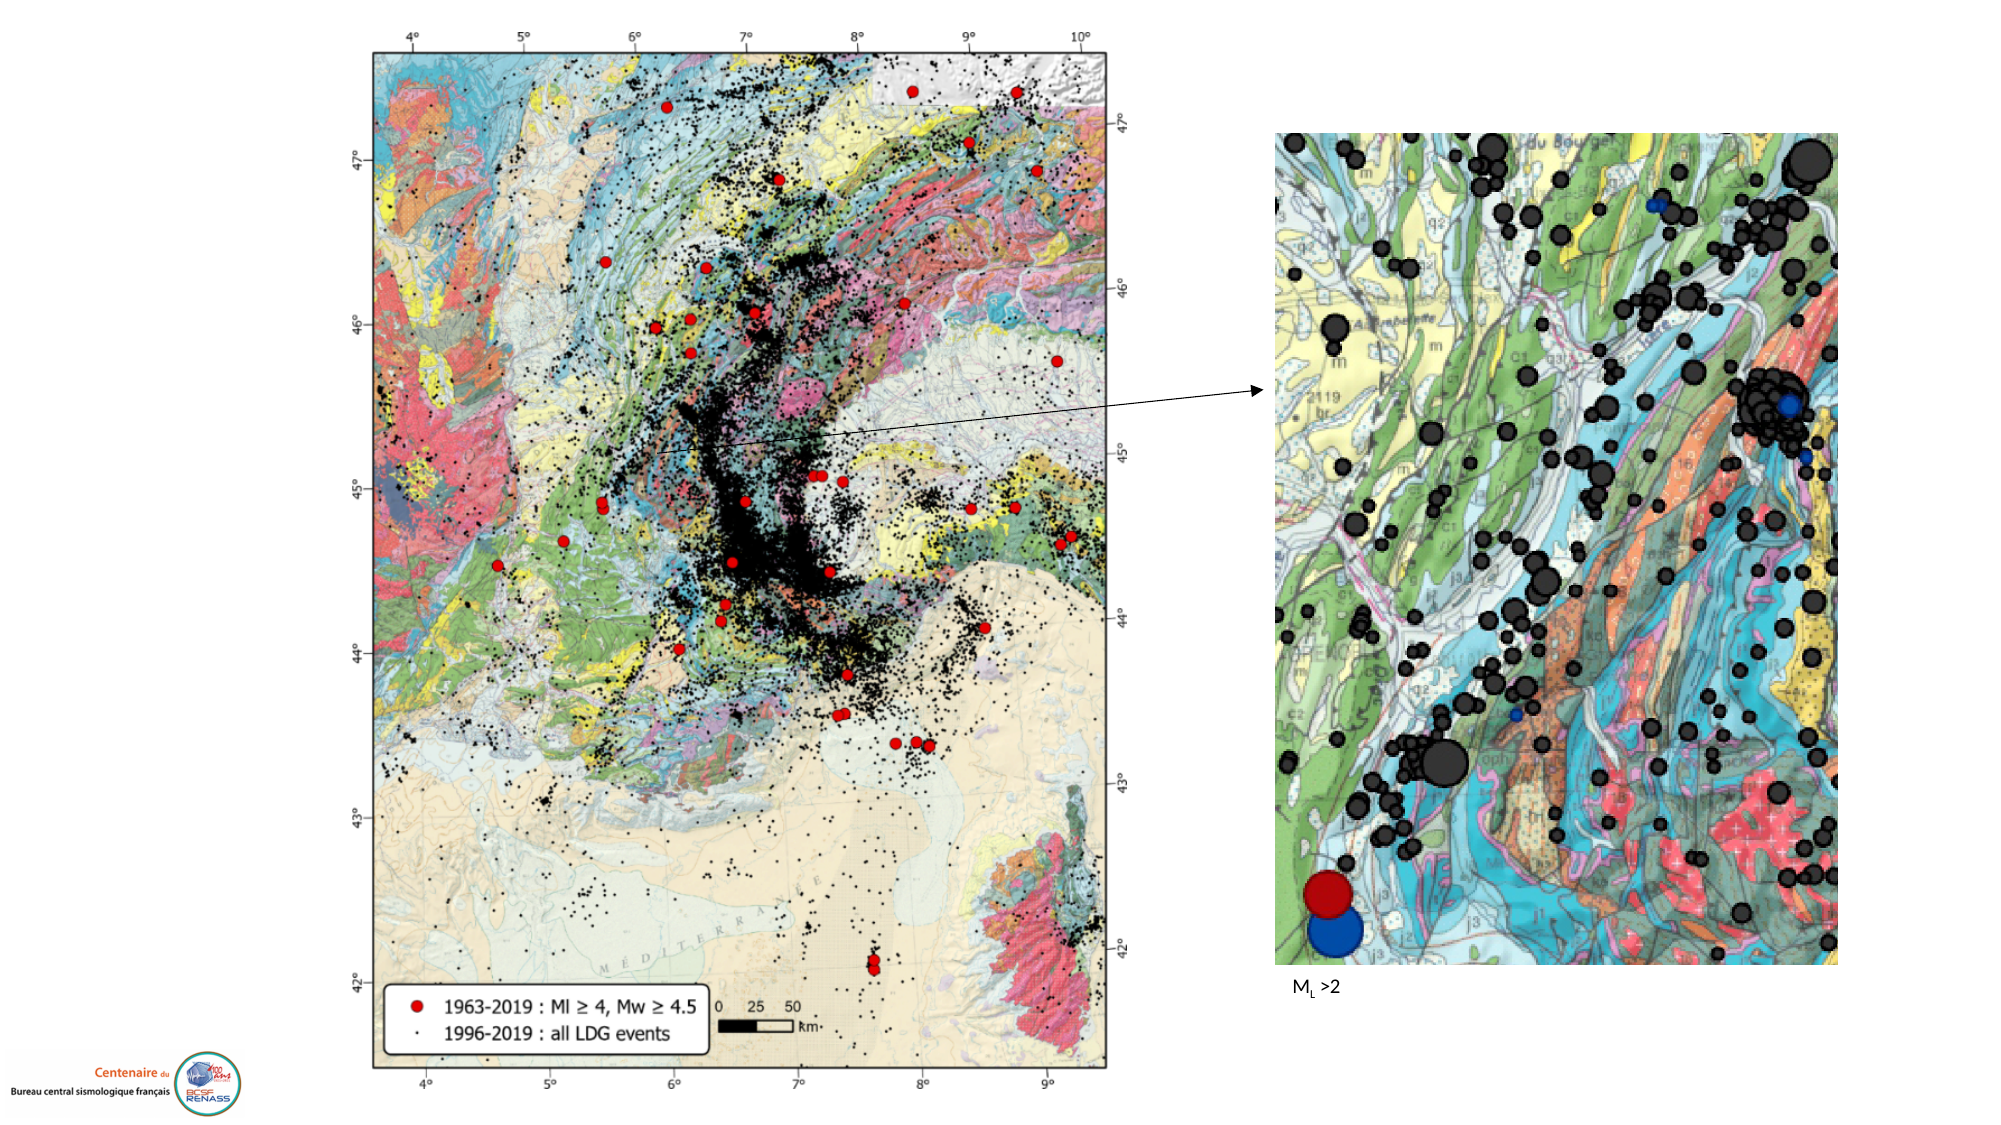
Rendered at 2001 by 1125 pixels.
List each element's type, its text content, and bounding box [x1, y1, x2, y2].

text_box ML >2 [1277, 965, 1356, 1009]
picture [1274, 133, 1838, 965]
picture [5, 1049, 245, 1119]
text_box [656, 389, 1264, 454]
picture [351, 32, 1127, 1090]
